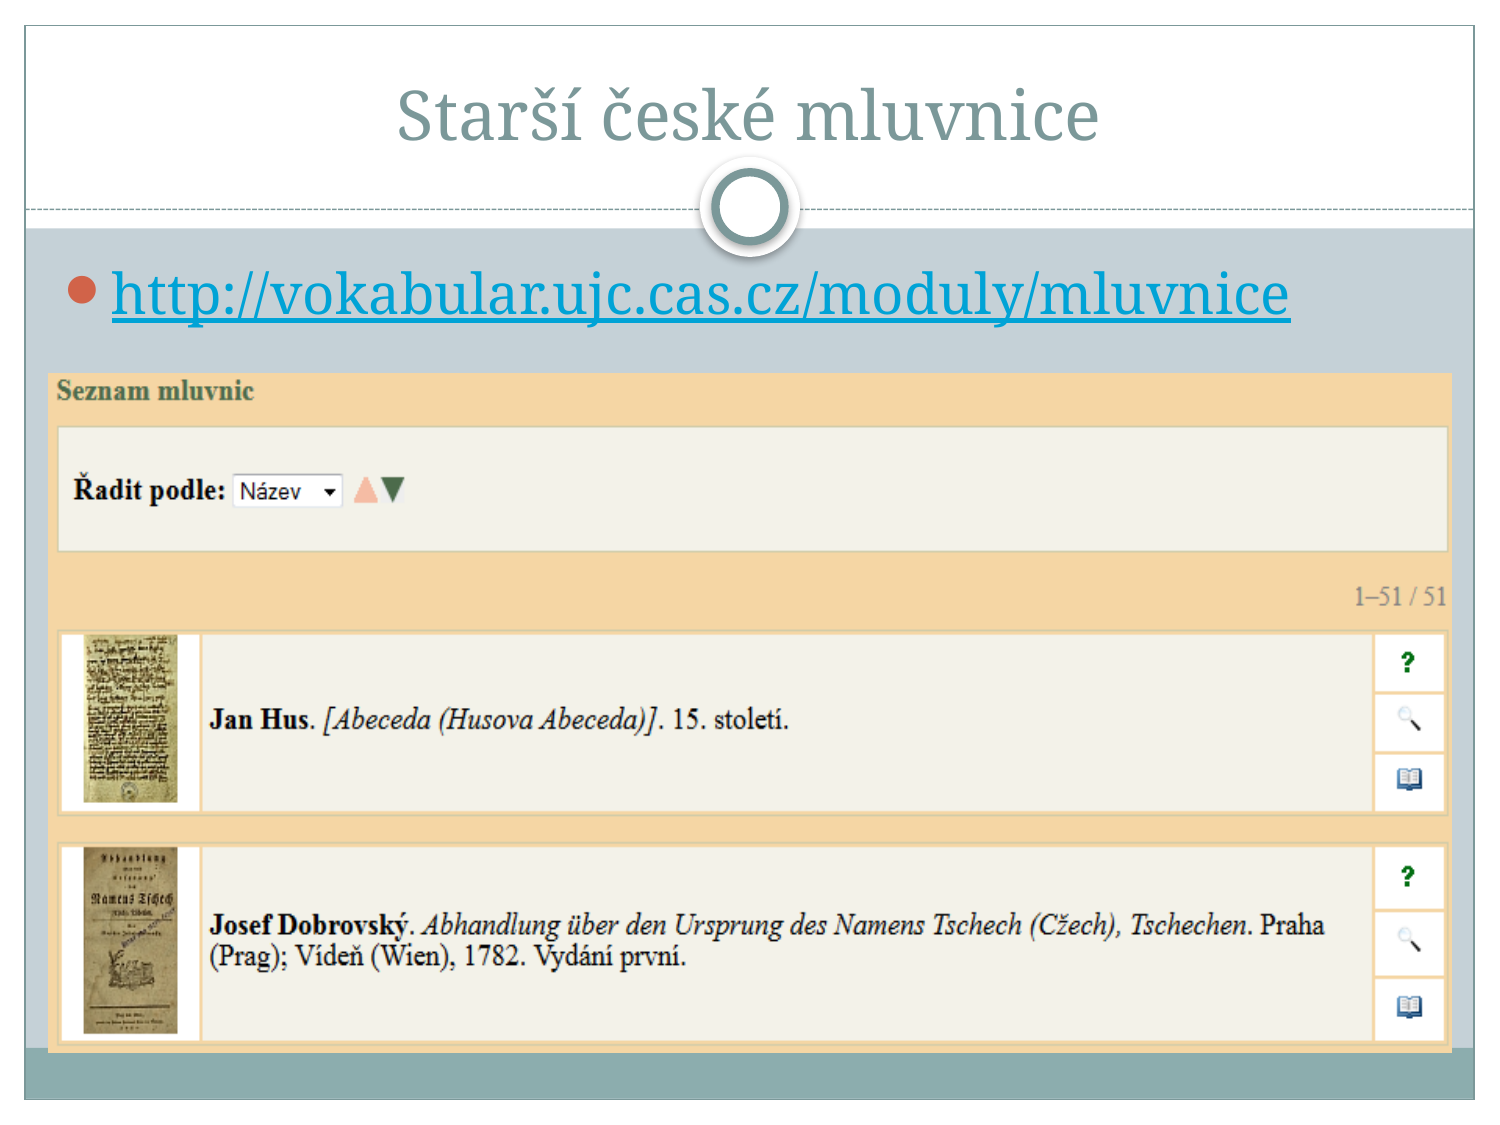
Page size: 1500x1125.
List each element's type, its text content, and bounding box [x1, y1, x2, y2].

list http://vokabular.ujc.cas.cz/moduly/mluvnice [49, 250, 1445, 371]
picture [48, 373, 1452, 1054]
title Starší české mluvnice [49, 37, 1450, 162]
